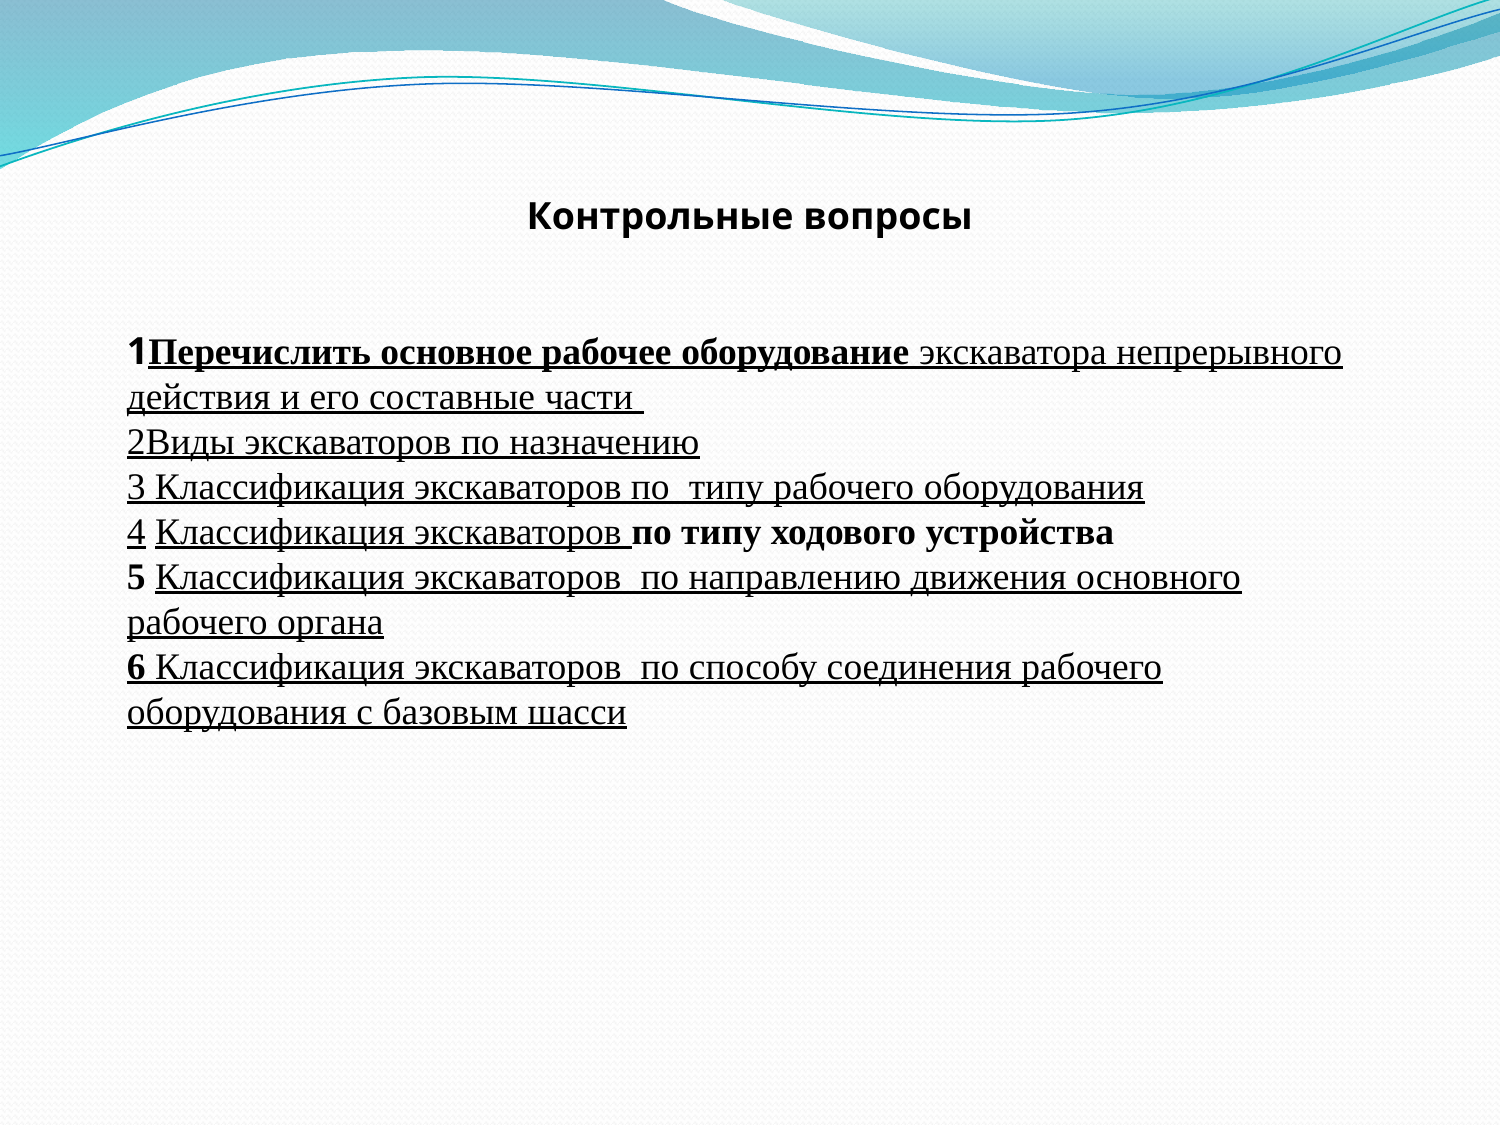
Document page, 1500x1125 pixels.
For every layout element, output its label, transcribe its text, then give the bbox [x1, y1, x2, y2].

text_box Контрольные вопросы 1Перечислить основное рабочее оборудование экскаватора непрерывного действия и его составные части 2Виды экскаваторов по назначению 3 Классификация экскаваторов по типу рабочего оборудования 4 Классификация экскаваторов по типу ходового устройства 5 Классификация экскаваторов по направлению движения основного рабочего органа 6 Классификация экскаваторов по способу соединения рабочего оборудования с базовым шасси [112, 184, 1388, 830]
